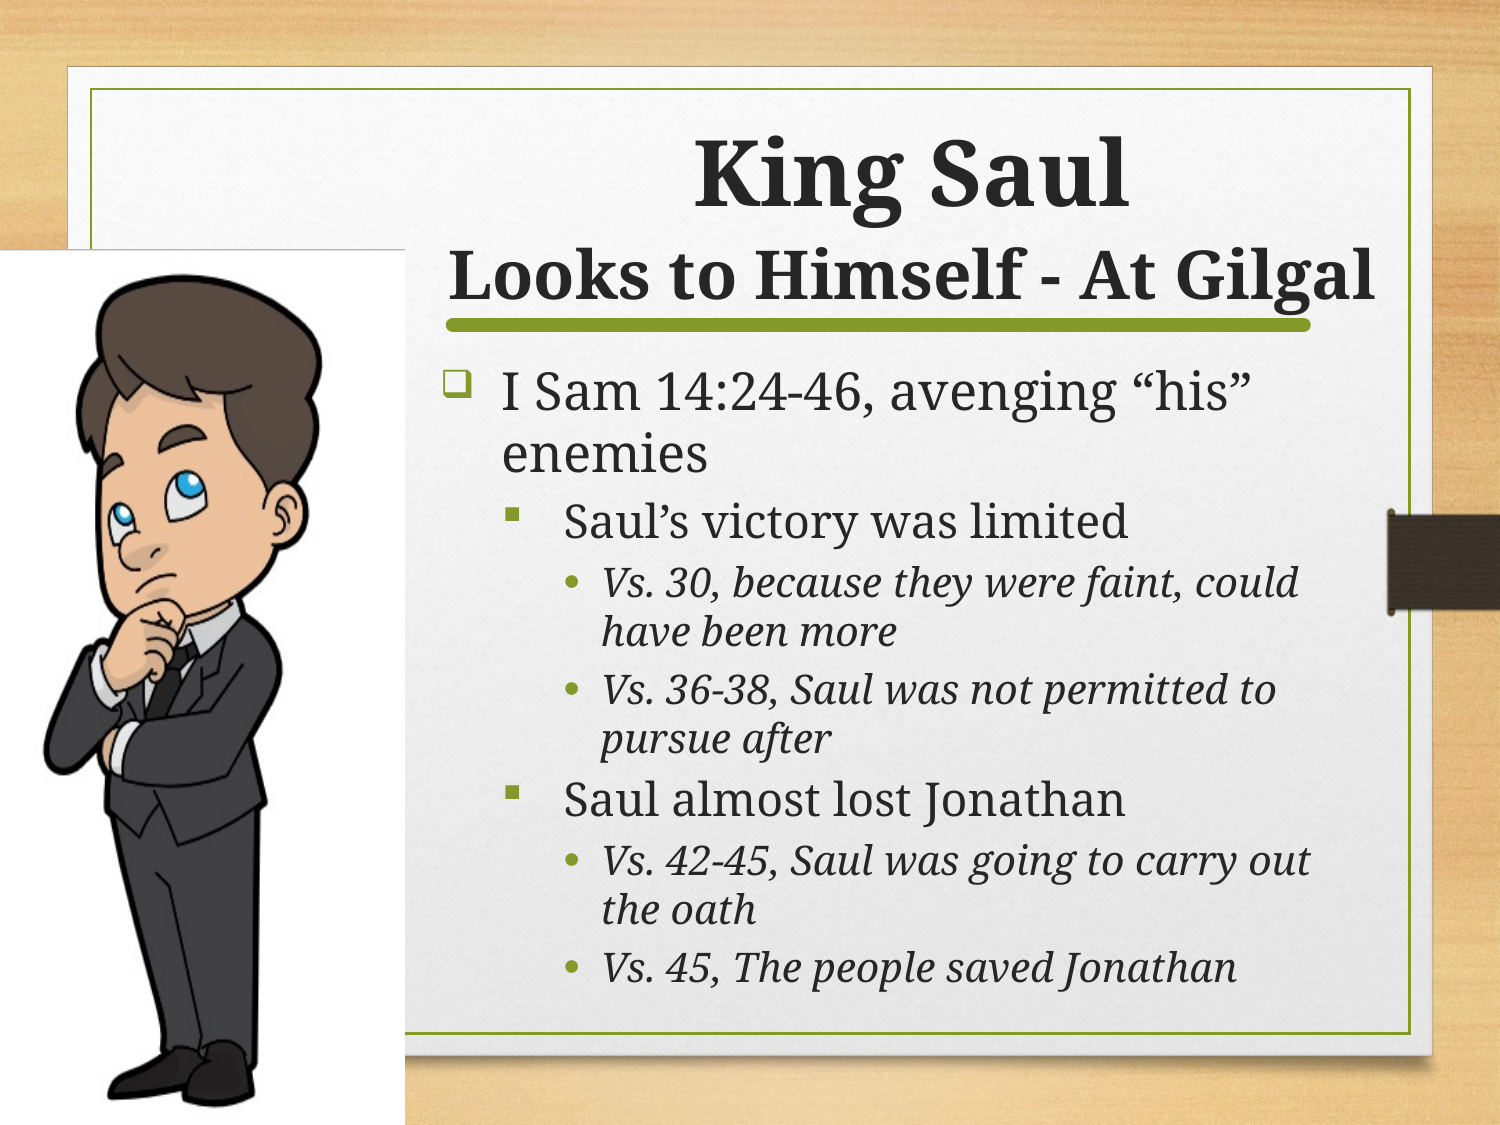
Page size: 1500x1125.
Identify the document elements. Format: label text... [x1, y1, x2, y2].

picture [0, 0, 1500, 1125]
list I Sam 14:24-46, avenging “his” enemies Saul’s victory was limited Vs. 30, because they were faint, could have been more Vs. 36-38, Saul was not permitted to pursue after Saul almost lost Jonathan Vs. 42-45, Saul was going to carry out the oath Vs. 45, The people saved Jonathan [425, 350, 1367, 1012]
title King Saul [425, 113, 1400, 224]
list Looks to Himself - At Gilgal [425, 224, 1400, 325]
